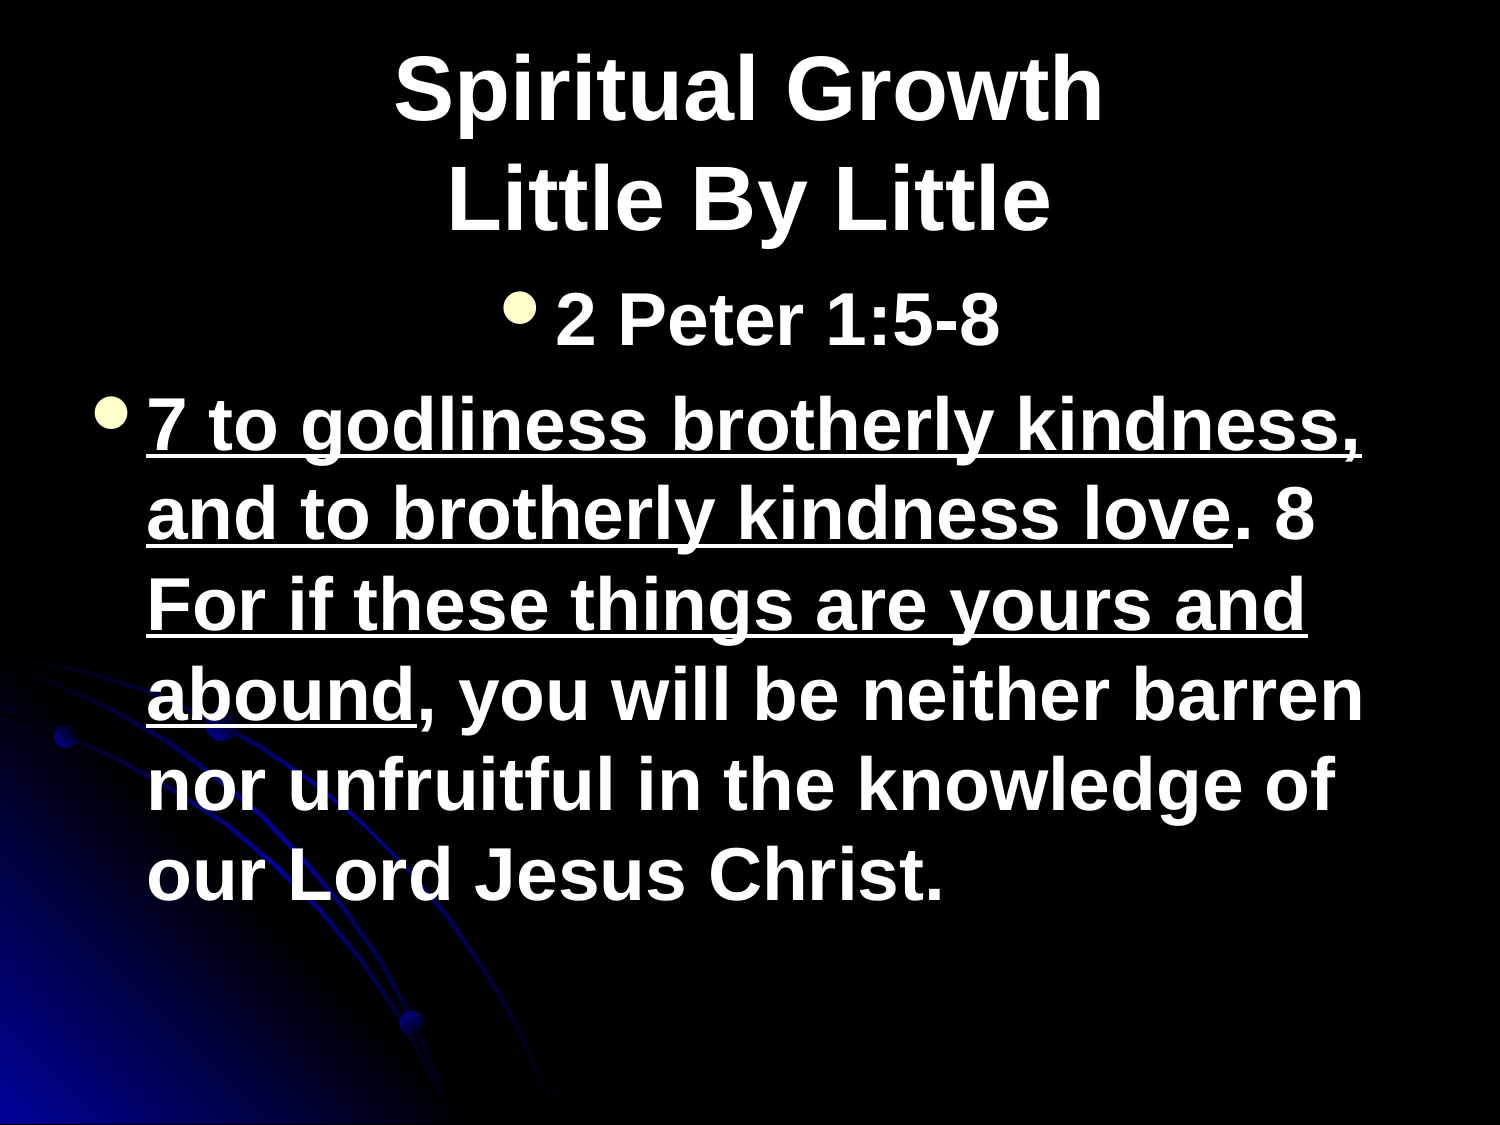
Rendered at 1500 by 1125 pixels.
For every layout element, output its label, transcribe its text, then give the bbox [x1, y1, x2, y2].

list 2 Peter 1:5-8 7 to godliness brotherly kindness, and to brotherly kindness love. 8 For if these things are yours and abound, you will be neither barren nor unfruitful in the knowledge of our Lord Jesus Christ. [75, 262, 1425, 1006]
title Spiritual Growth Little By Little [75, 45, 1425, 233]
